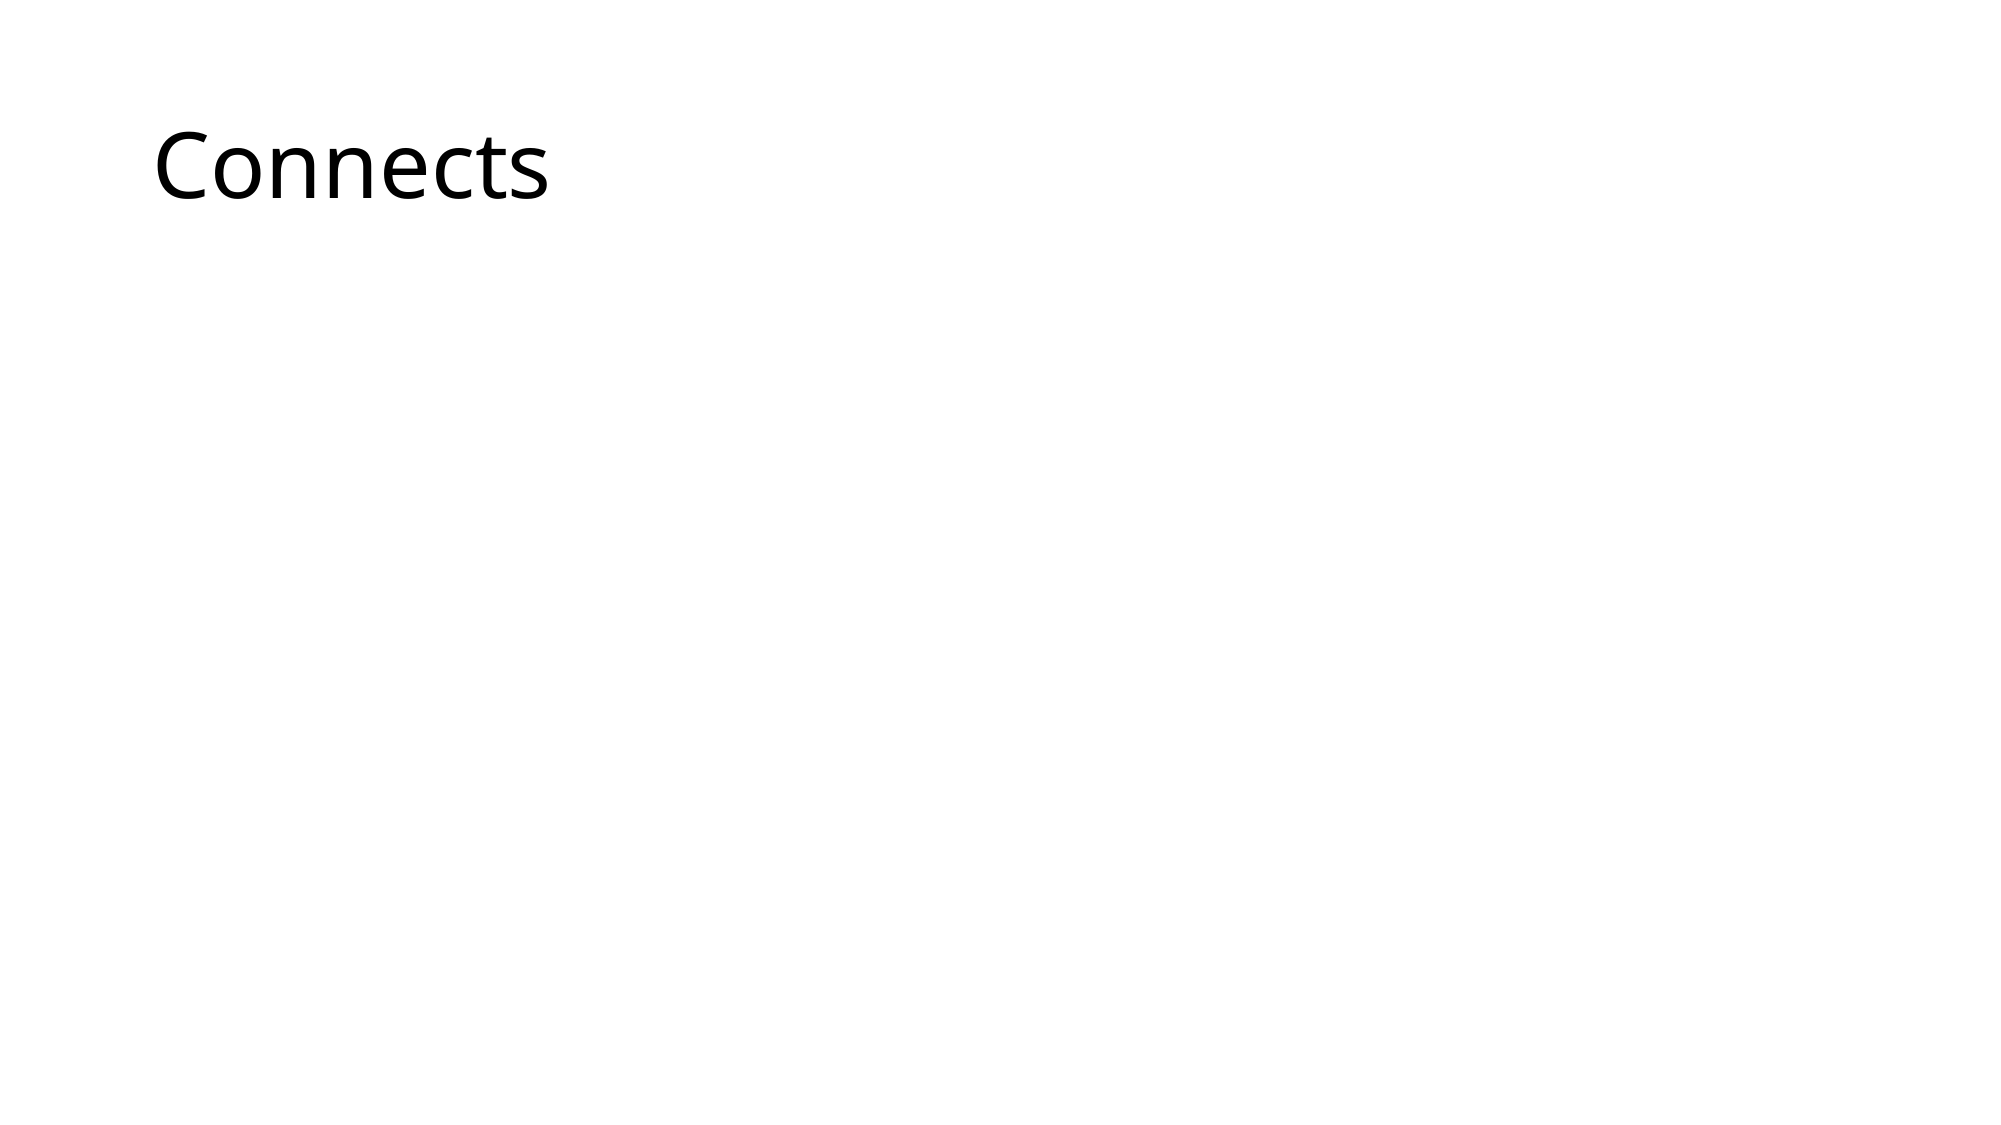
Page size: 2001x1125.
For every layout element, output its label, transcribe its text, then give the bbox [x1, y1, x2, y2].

title Connects [137, 59, 1863, 278]
